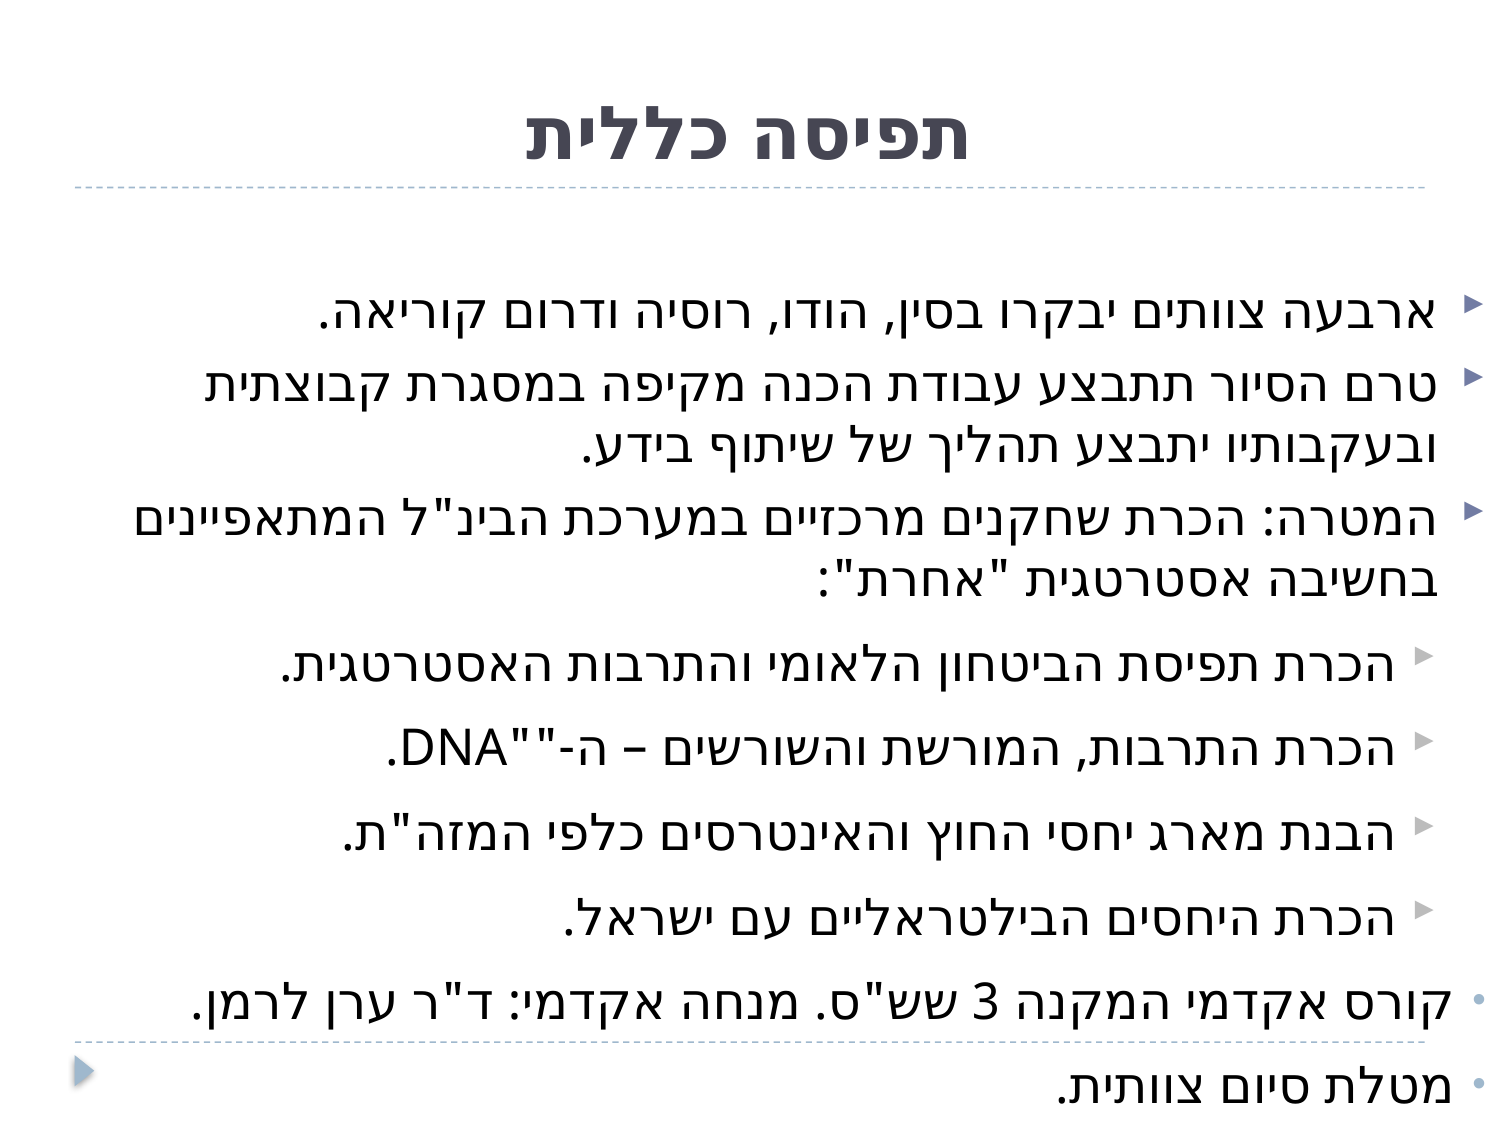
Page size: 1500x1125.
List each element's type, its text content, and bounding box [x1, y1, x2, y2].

list תפיסה כללית ארבעה צוותים יבקרו בסין, הודו, רוסיה ודרום קוריאה. טרם הסיור תתבצע עבודת הכנה מקיפה במסגרת קבוצתית ובעקבותיו יתבצע תהליך של שיתוף בידע. המטרה: הכרת שחקנים מרכזיים במערכת הבינ"ל המתאפיינים בחשיבה אסטרטגית "אחרת": הכרת תפיסת הביטחון הלאומי והתרבות האסטרטגית. הכרת התרבות, המורשת והשורשים – ה-""DNA. הבנת מארג יחסי החוץ והאינטרסים כלפי המזה"ת. הכרת היחסים הבילטראליים עם ישראל. קורס אקדמי המקנה 3 שש"ס. מנחה אקדמי: ד"ר ערן לרמן. מטלת סיום צוותית. [0, 0, 1500, 1125]
